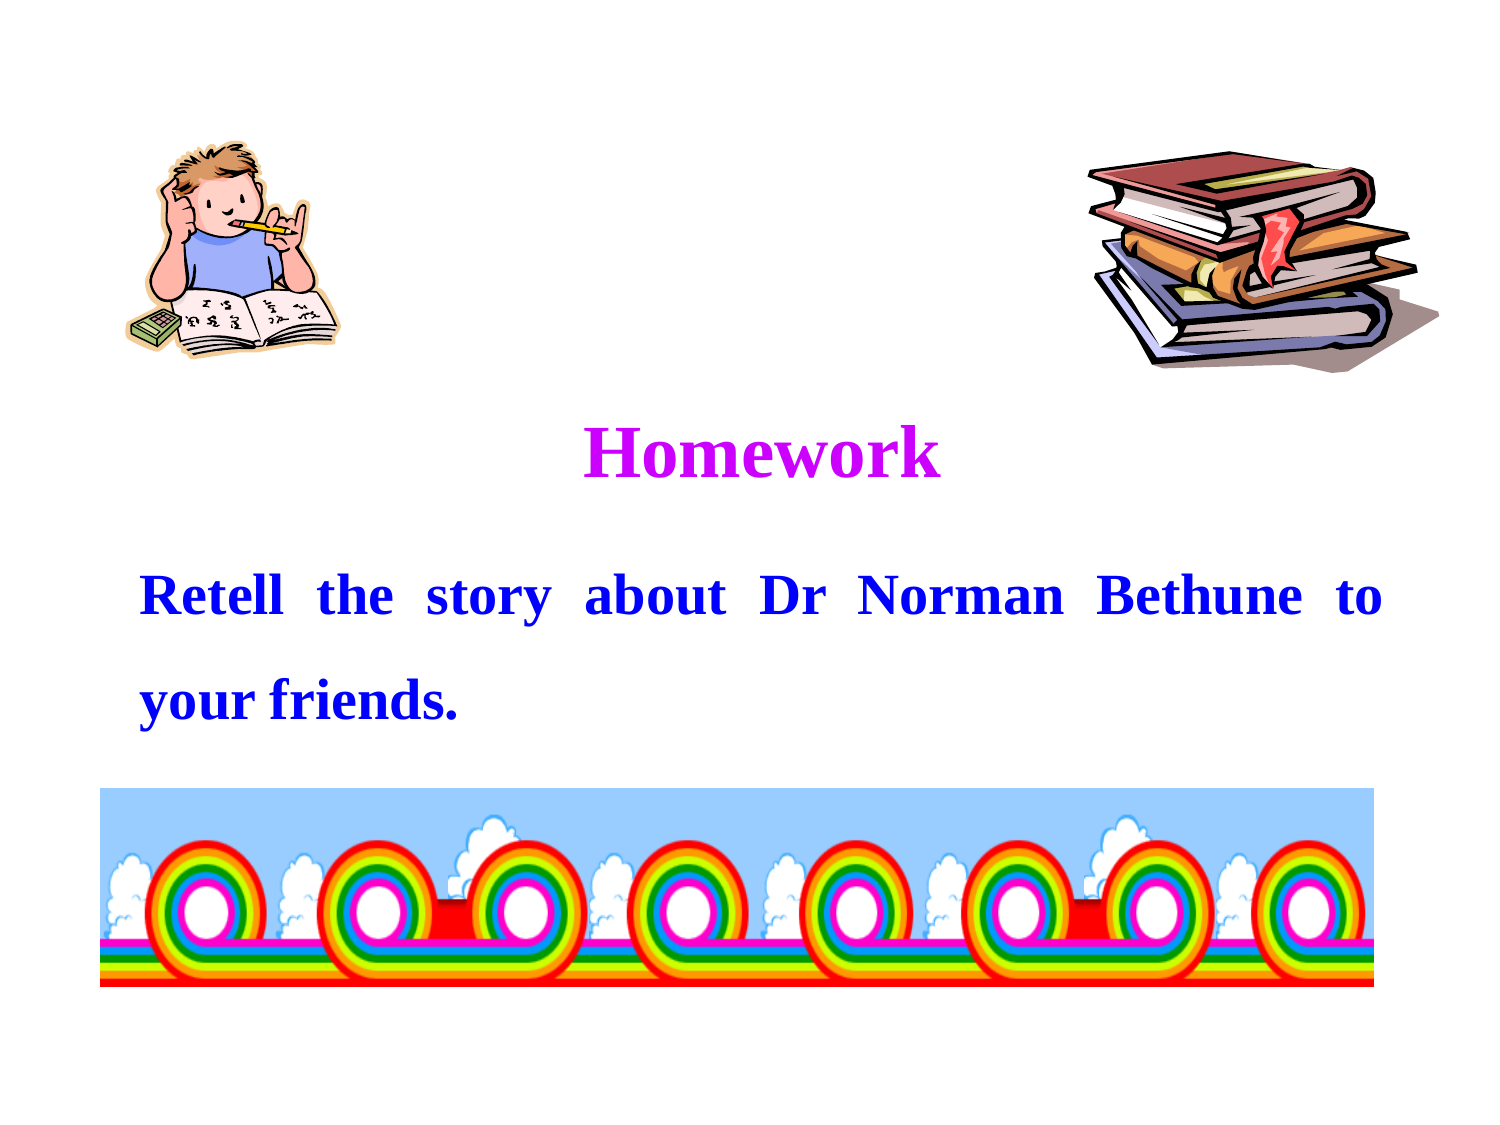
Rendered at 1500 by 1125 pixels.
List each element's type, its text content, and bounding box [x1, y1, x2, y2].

picture [100, 787, 1377, 990]
picture [124, 137, 345, 363]
picture [1087, 149, 1443, 376]
text_box Homework Retell the story about Dr Norman Bethune to your friends. [124, 349, 1400, 739]
